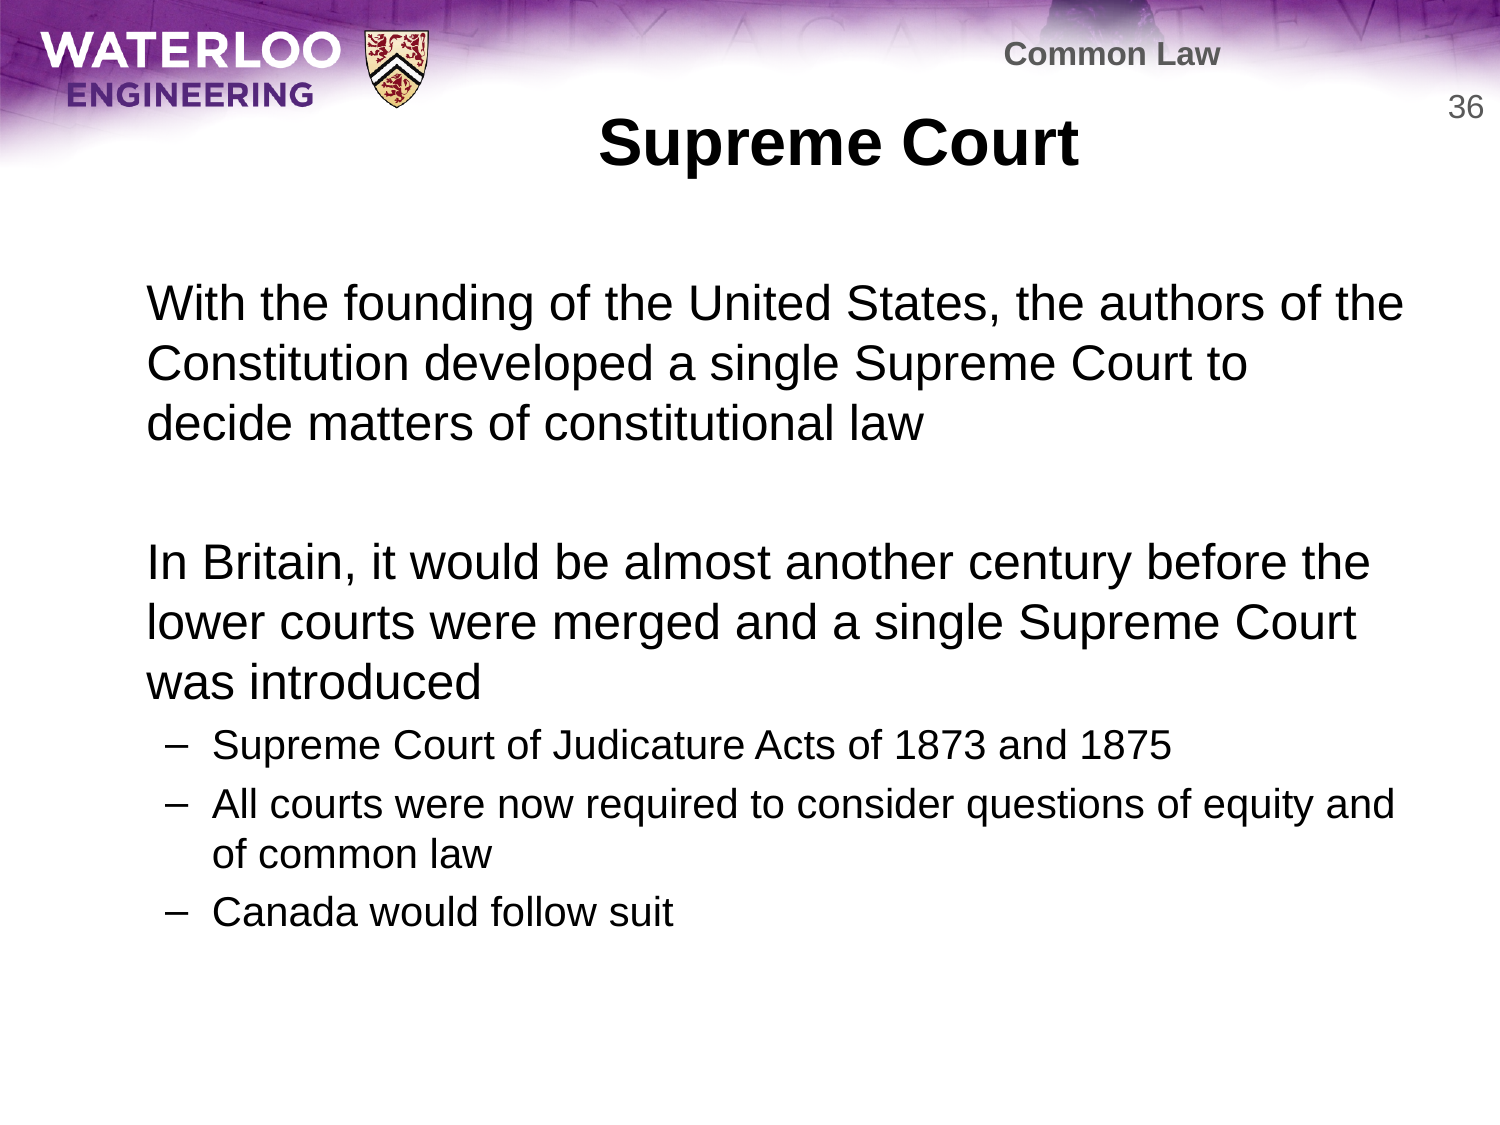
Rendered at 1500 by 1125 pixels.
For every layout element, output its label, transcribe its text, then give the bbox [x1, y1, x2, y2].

picture [0, 0, 1500, 1125]
slide_number 36 [1371, 73, 1500, 134]
title Supreme Court [252, 44, 1426, 233]
list With the founding of the United States, the authors of the Constitution developed a single Supreme Court to decide matters of constitutional law In Britain, it would be almost another century before the lower courts were merged and a single Supreme Court was introduced Supreme Court of Judicature Acts of 1873 and 1875 All courts were now required to consider questions of equity and of common law Canada would follow suit [74, 262, 1426, 1020]
footer Common Law [535, 24, 1236, 68]
